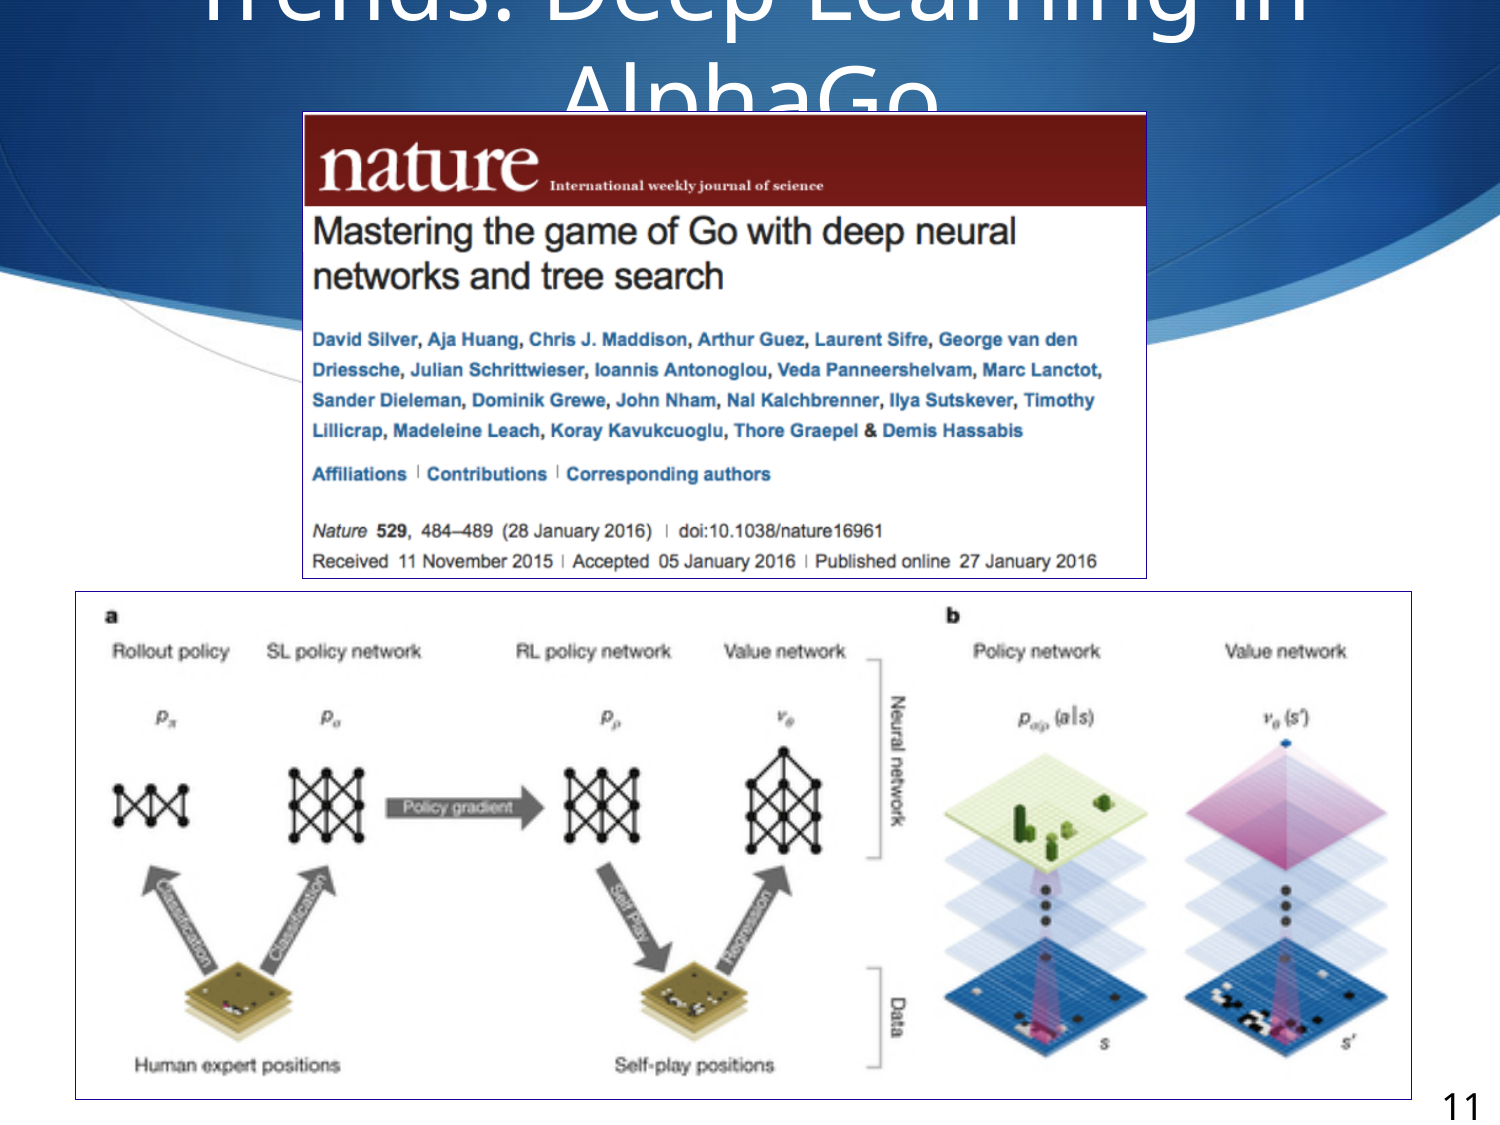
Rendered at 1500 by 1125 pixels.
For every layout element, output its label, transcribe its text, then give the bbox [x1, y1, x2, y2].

picture [0, 80, 1500, 1125]
title Trends: Deep Learning in AlphaGo [0, 0, 1500, 80]
slide_number 117 [1426, 1075, 1500, 1125]
